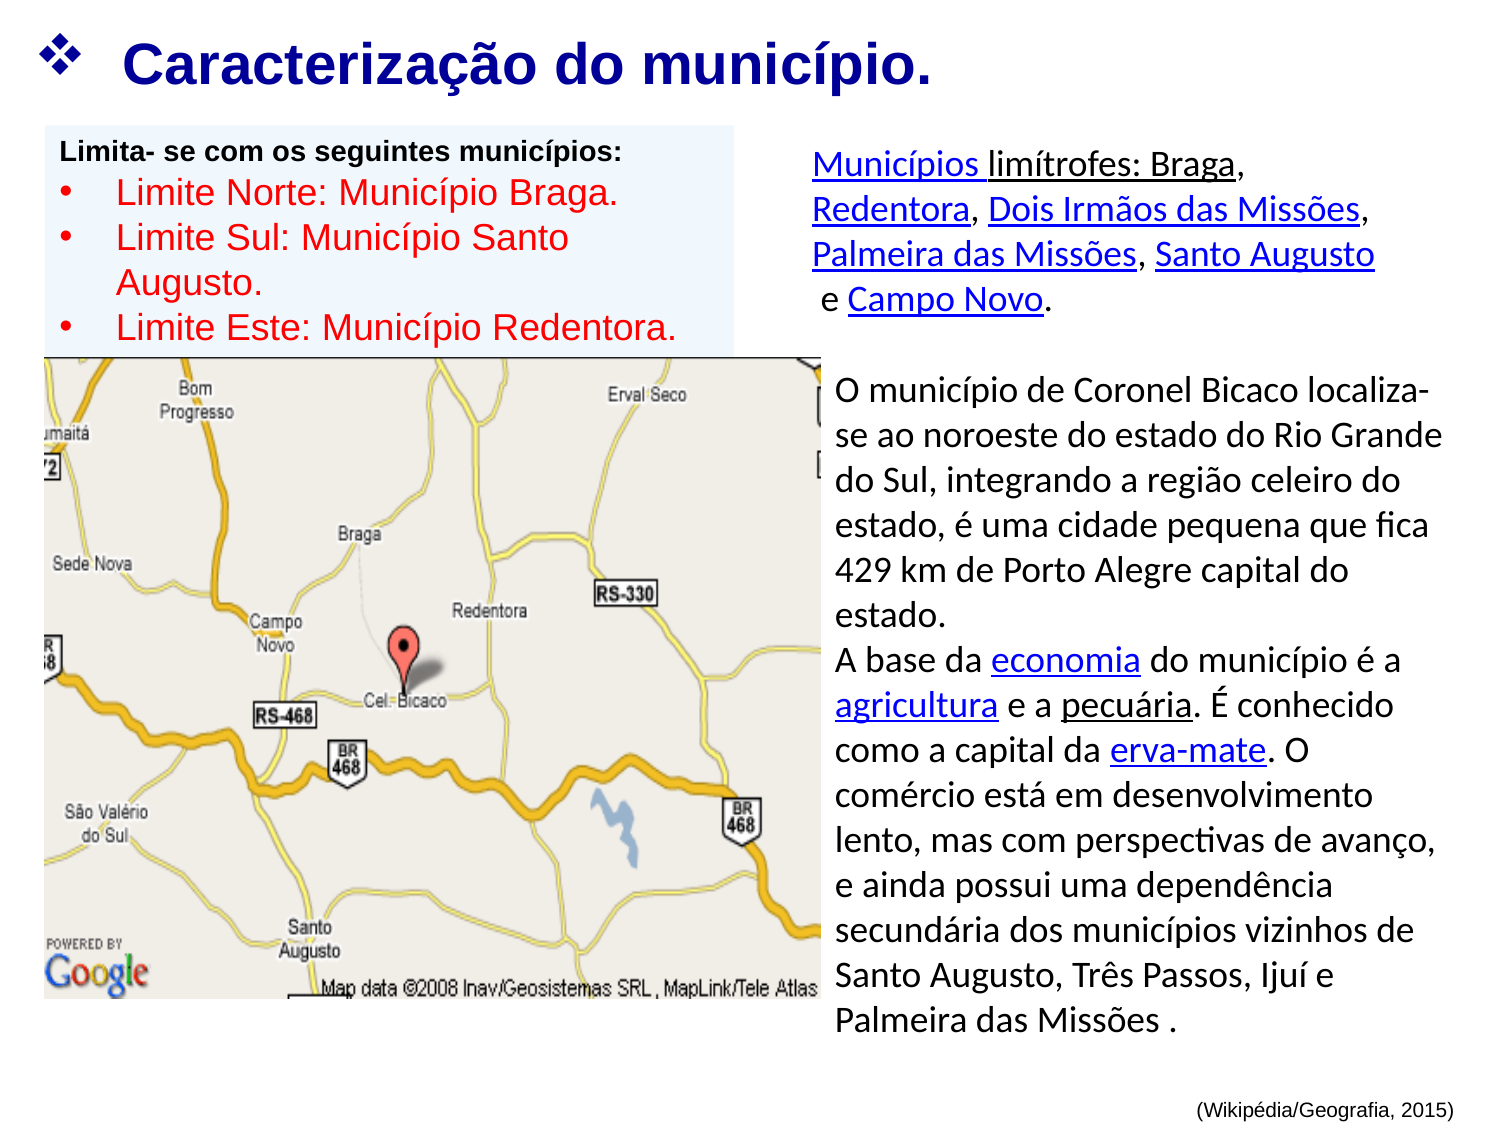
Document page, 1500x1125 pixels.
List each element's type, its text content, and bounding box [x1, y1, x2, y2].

text_box O município de Coronel Bicaco localiza-se ao noroeste do estado do Rio Grande do Sul, integrando a região celeiro do estado, é uma cidade pequena que fica 429 km de Porto Alegre capital do estado. A base da economia do município é a agricultura e a pecuária. É conhecido como a capital da erva-mate. O comércio está em desenvolvimento lento, mas com perspectivas de avanço, e ainda possui uma dependência secundária dos municípios vizinhos de Santo Augusto, Três Passos, Ijuí e Palmeira das Missões . [820, 357, 1470, 1048]
text_box Caracterização do município. [0, 19, 1500, 104]
text_box (Wikipédia/Geografia, 2015) [1181, 1089, 1469, 1125]
text_box Limita- se com os seguintes municípios: Limite Norte: Município Braga. Limite Sul: Município Santo Augusto. Limite Este: Município Redentora. Limite Oeste: Município Campo Novo [44, 125, 734, 357]
text_box Municípios limítrofes: Braga, Redentora, Dois Irmãos das Missões, Palmeira das Missões, Santo Augusto e Campo Novo. [797, 131, 1424, 372]
picture [44, 357, 822, 999]
